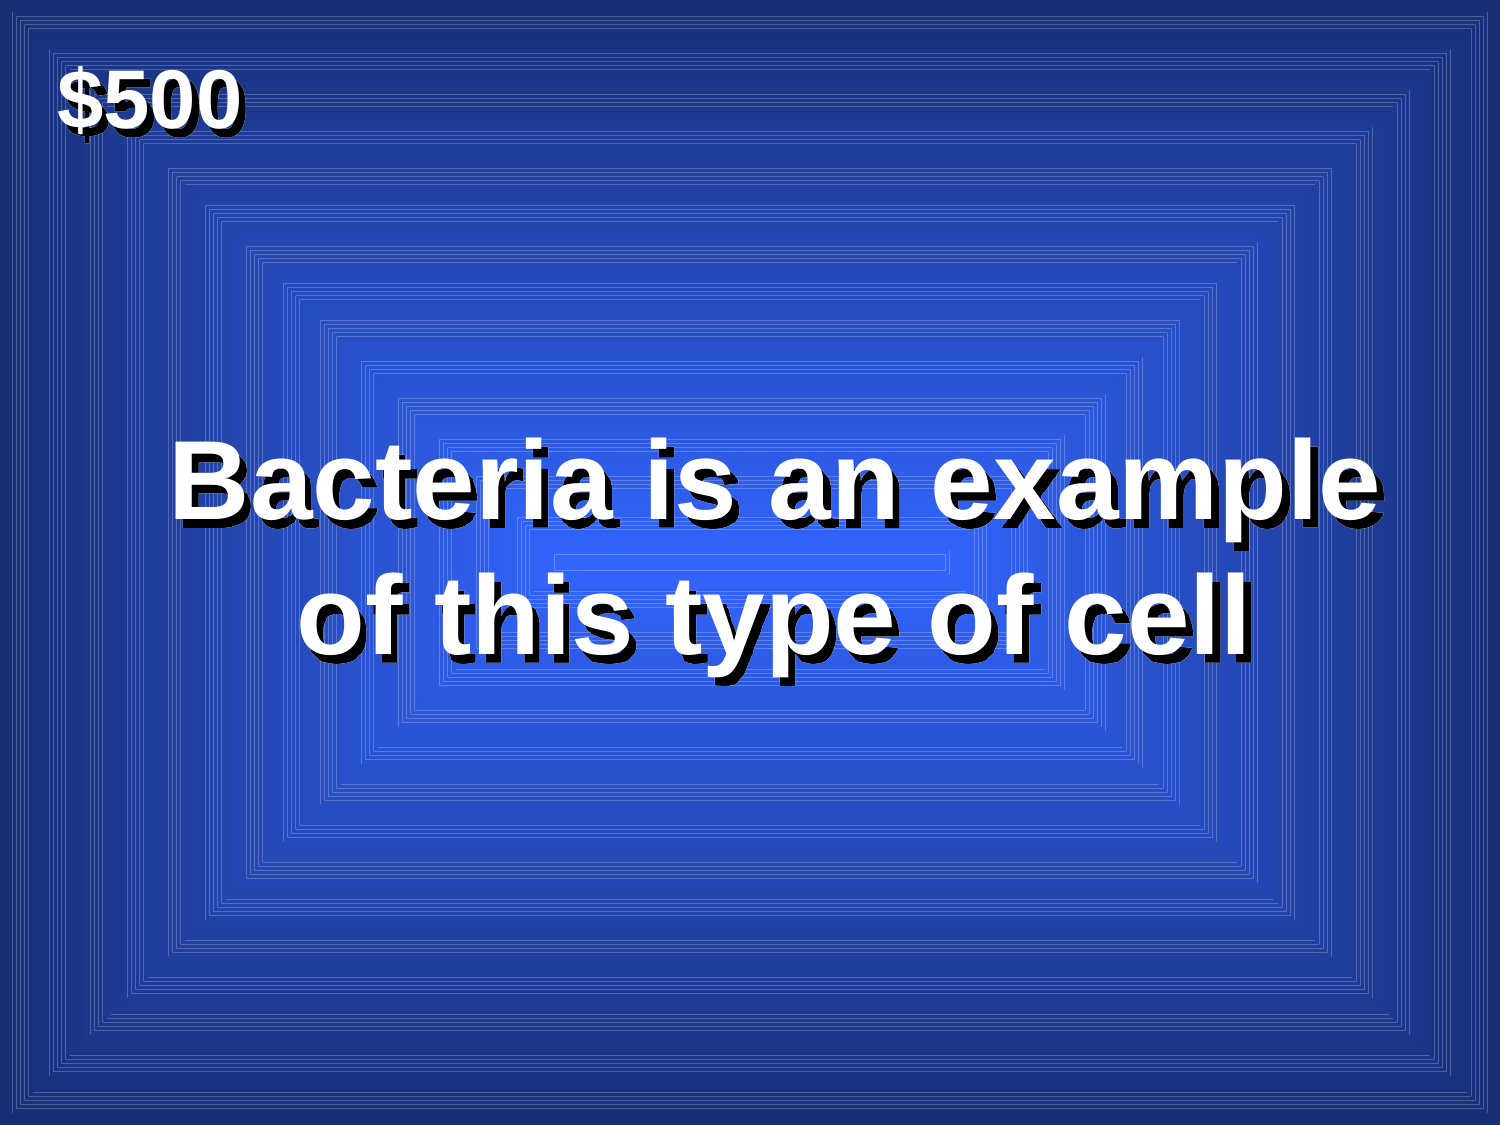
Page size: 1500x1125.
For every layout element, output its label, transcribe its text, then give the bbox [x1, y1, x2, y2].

text_box Bacteria is an example of this type of cell [87, 399, 1463, 685]
text_box $500 [0, 37, 300, 153]
